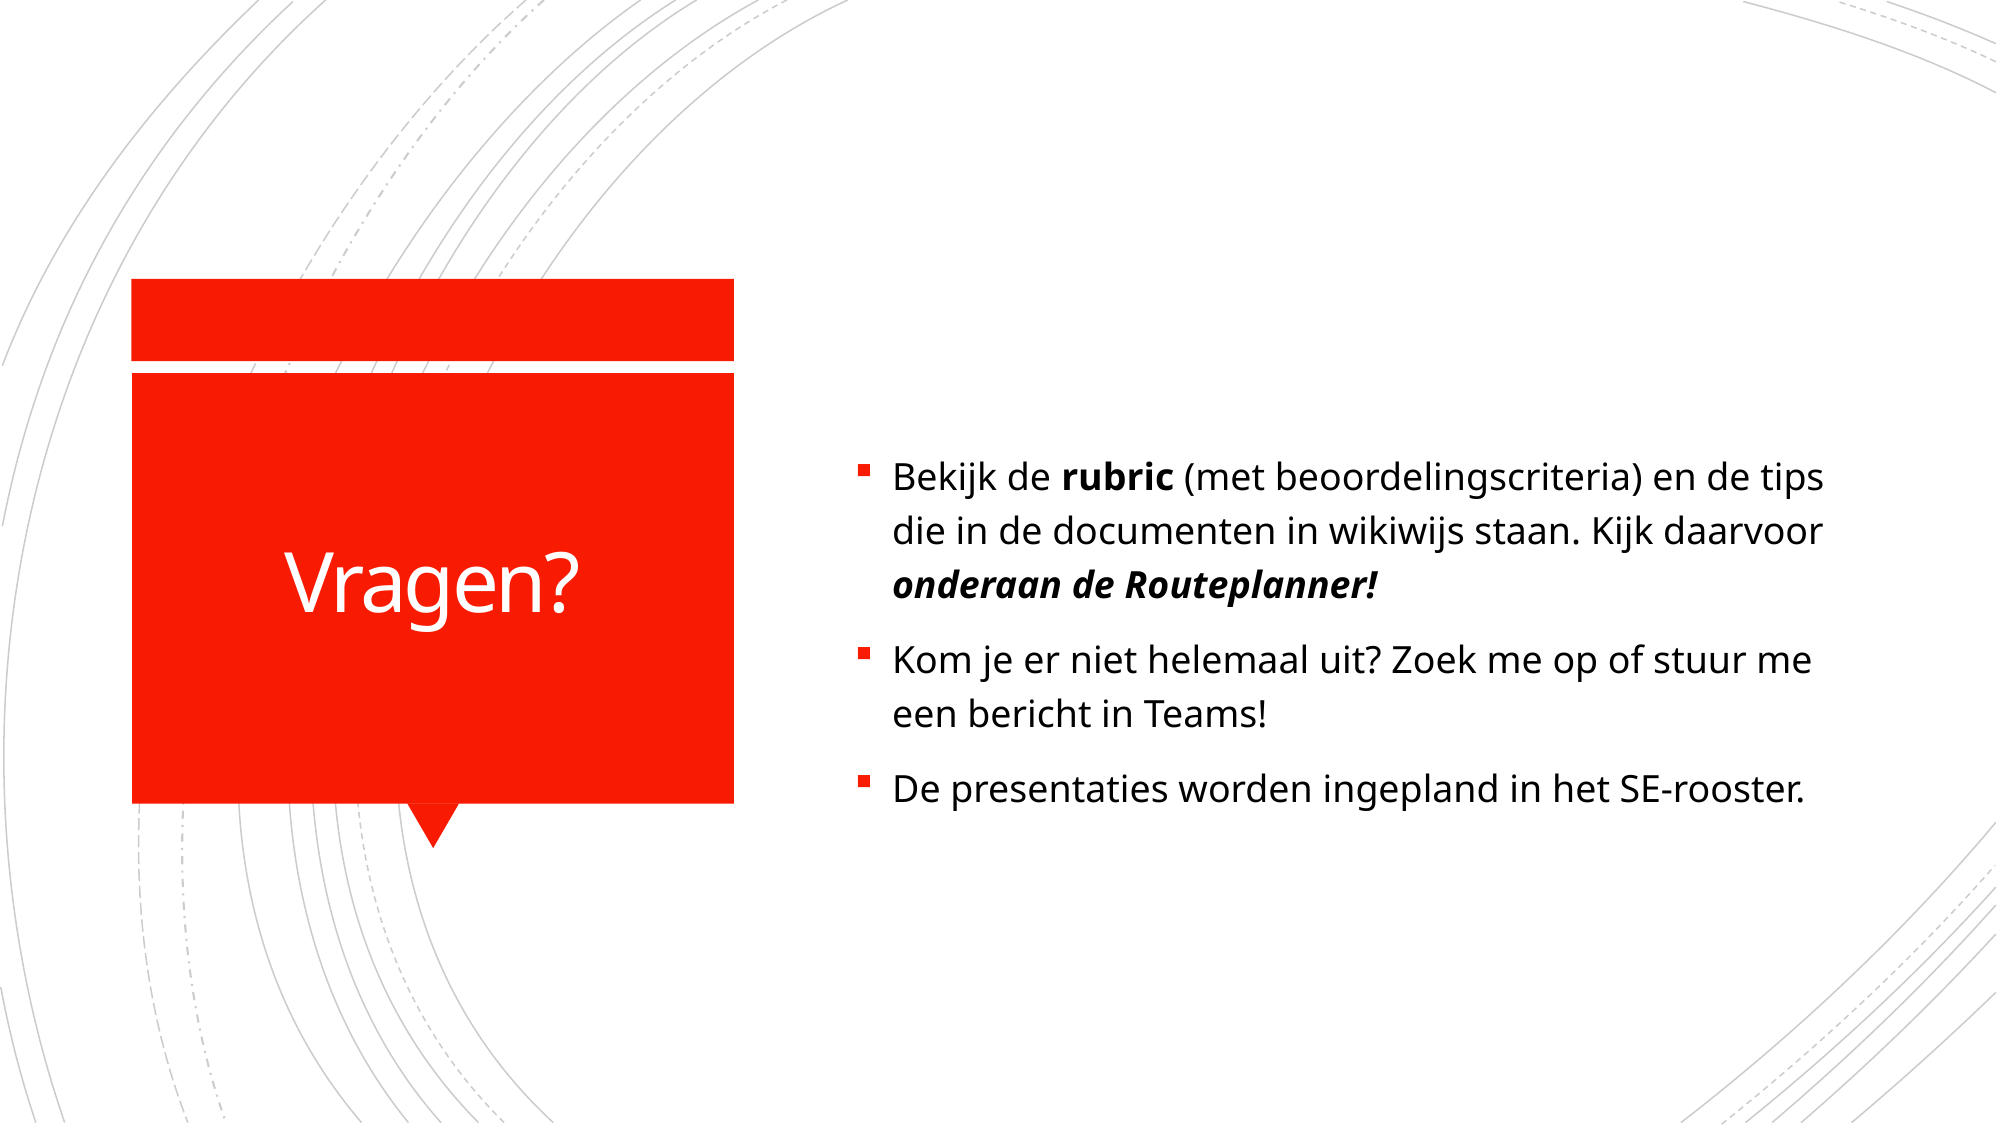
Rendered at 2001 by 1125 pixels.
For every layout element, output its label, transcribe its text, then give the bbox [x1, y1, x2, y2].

list Bekijk de rubric (met beoordelingscriteria) en de tips die in de documenten in wikiwijs staan. Kijk daarvoor onderaan de Routeplanner! Kom je er niet helemaal uit? Zoek me op of stuur me een bericht in Teams! De presentaties worden ingepland in het SE-rooster. [839, 131, 1871, 1057]
title Vragen? [145, 385, 720, 789]
